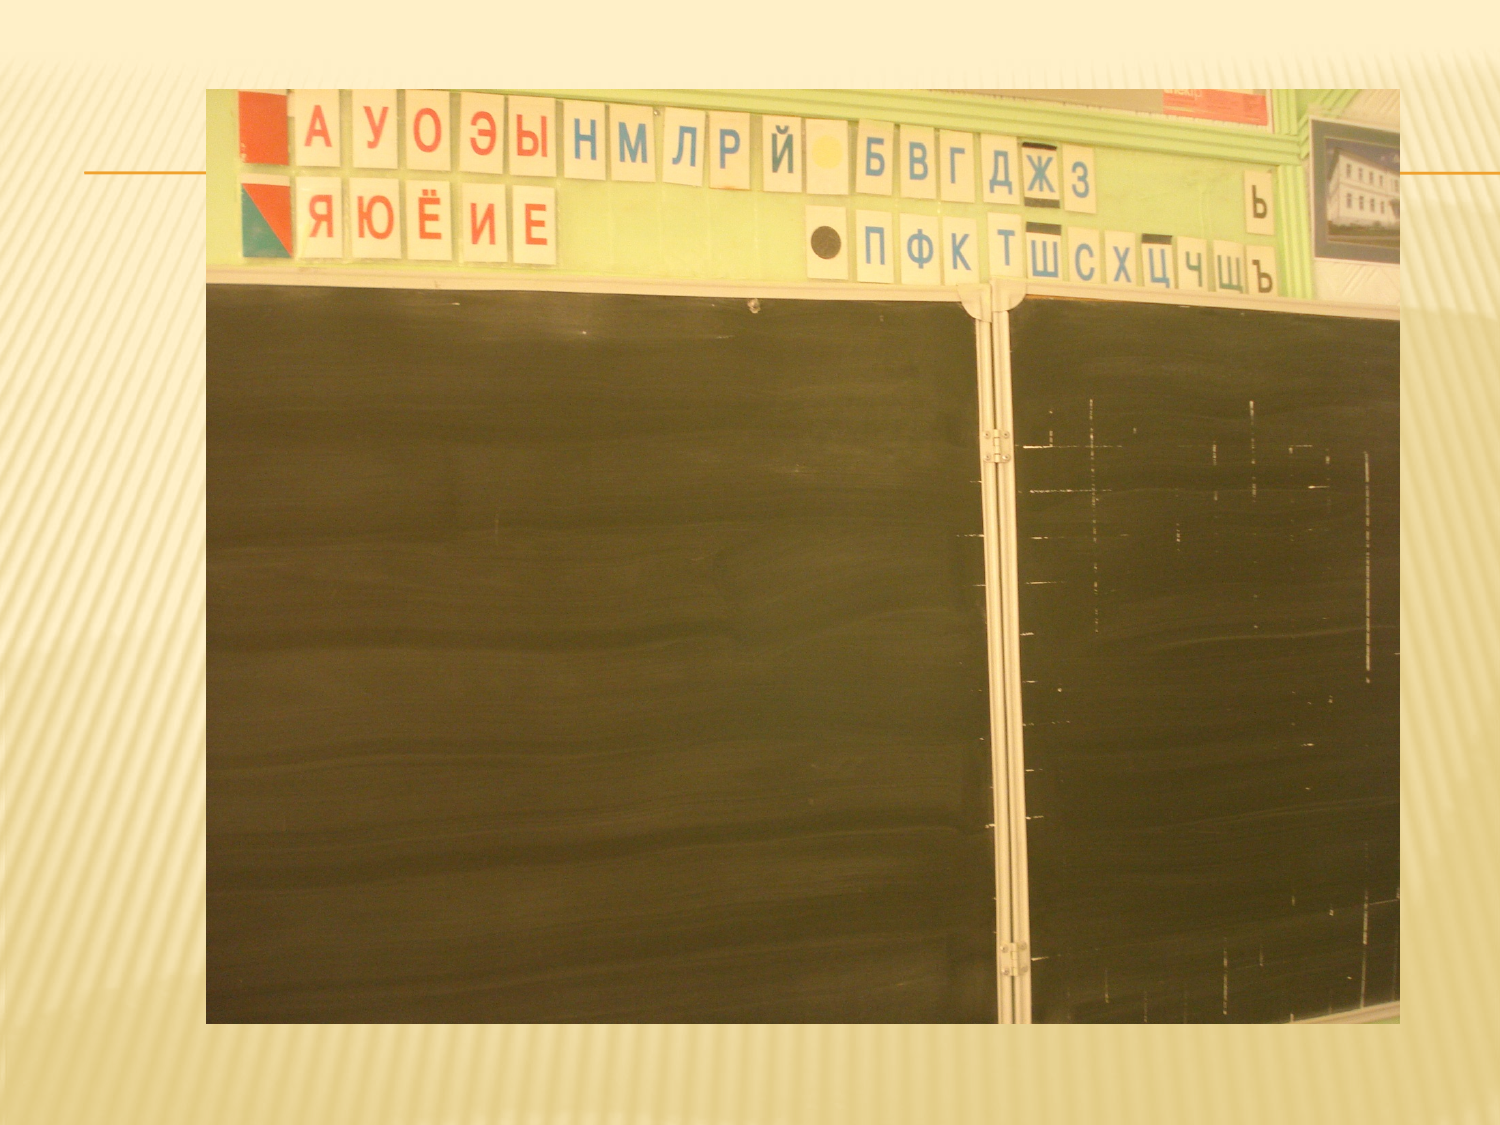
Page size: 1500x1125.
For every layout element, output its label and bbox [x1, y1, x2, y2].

picture [206, 89, 1400, 1024]
